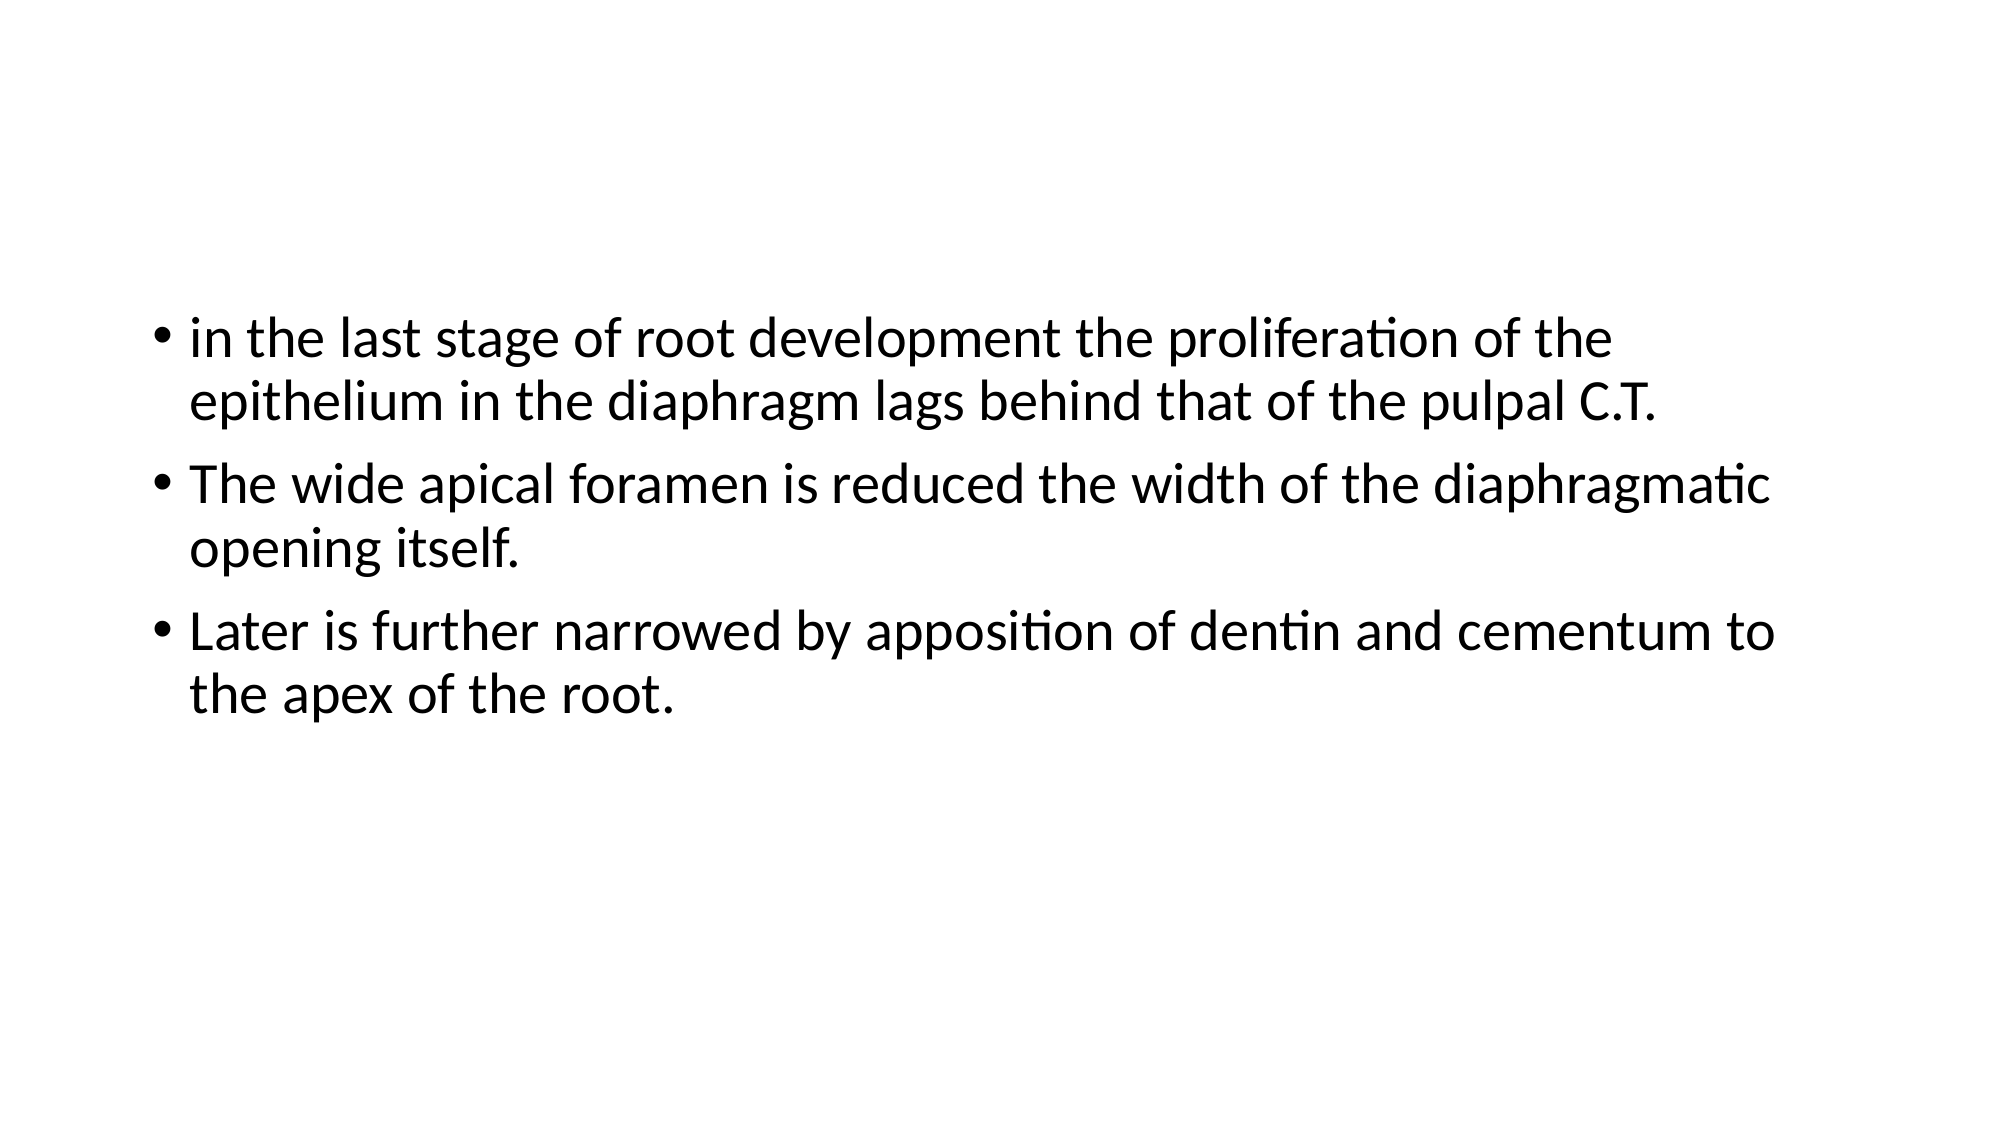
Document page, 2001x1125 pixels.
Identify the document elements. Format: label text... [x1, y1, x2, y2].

list in the last stage of root development the proliferation of the epithelium in the diaphragm lags behind that of the pulpal C.T. The wide apical foramen is reduced the width of the diaphragmatic opening itself. Later is further narrowed by apposition of dentin and cementum to the apex of the root. [137, 299, 1863, 1014]
